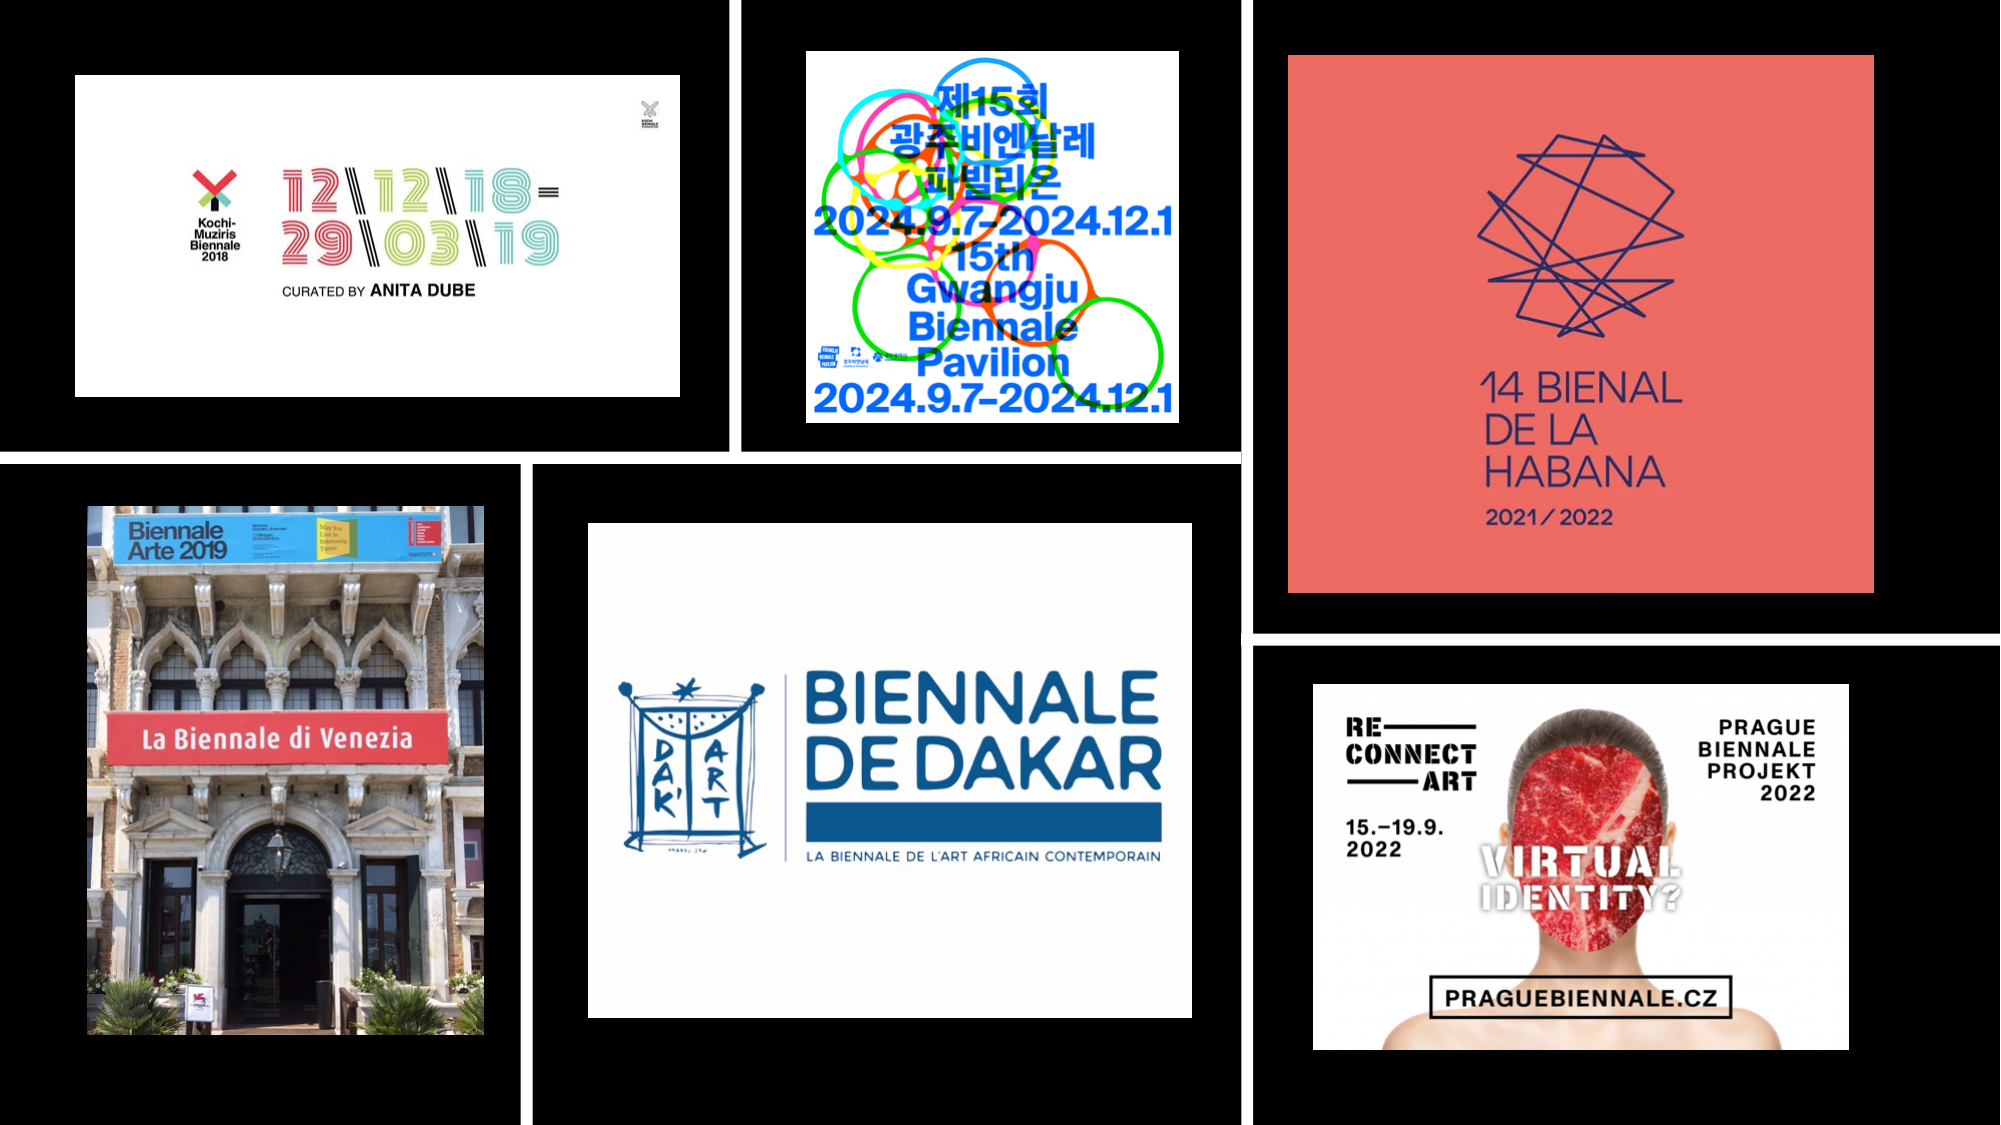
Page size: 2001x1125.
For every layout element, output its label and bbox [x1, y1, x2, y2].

picture [86, 506, 484, 1036]
text_box [519, 454, 534, 1125]
picture [74, 74, 680, 398]
picture [806, 50, 1180, 423]
picture [1312, 683, 1850, 1051]
text_box [1240, 647, 1255, 1125]
text_box [0, 450, 1240, 466]
picture [588, 523, 1192, 1019]
text_box [1240, 0, 1255, 632]
text_box [728, 0, 743, 459]
picture [1287, 55, 1874, 594]
text_box [1240, 632, 2000, 647]
